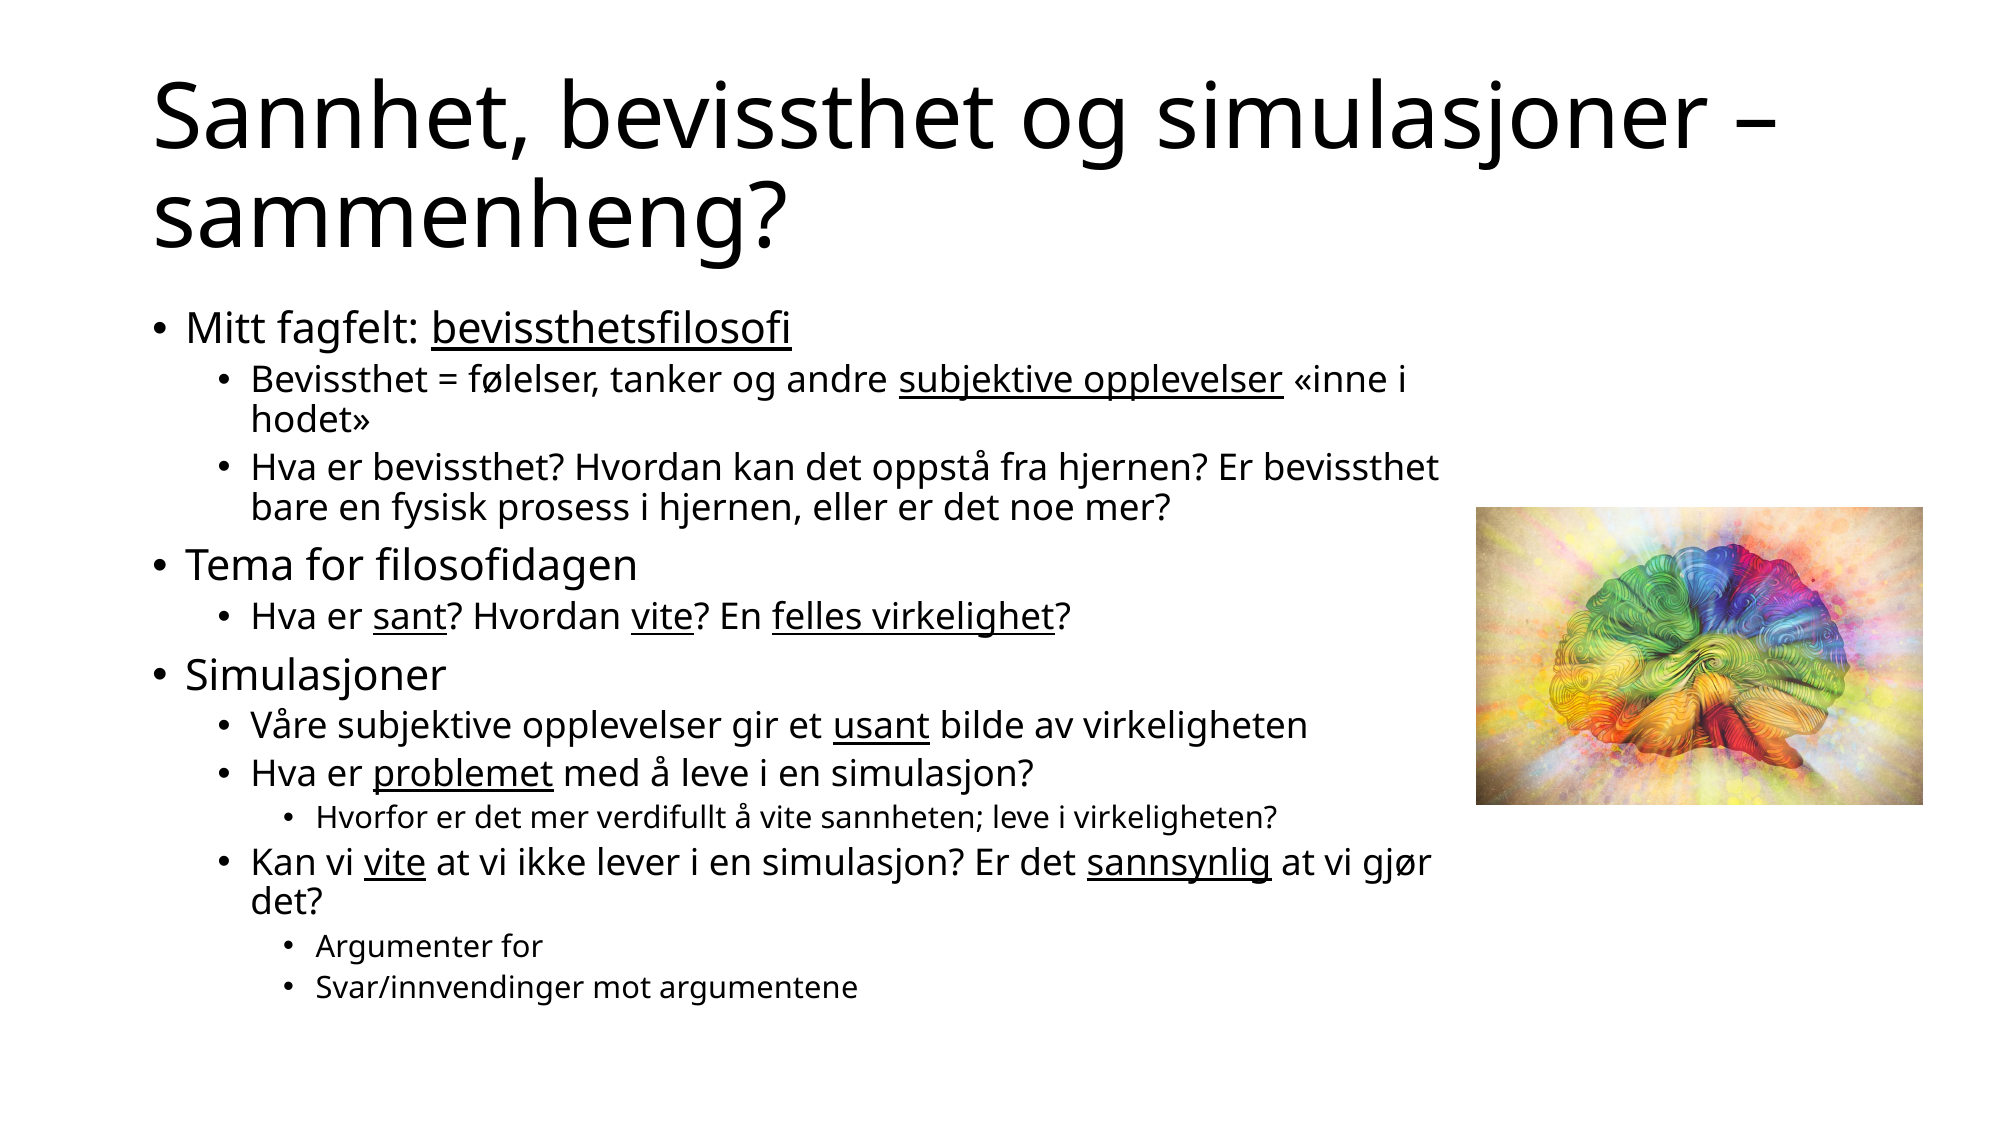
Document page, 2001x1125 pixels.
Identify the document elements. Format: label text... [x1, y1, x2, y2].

title Sannhet, bevissthet og simulasjoner –sammenheng? [137, 59, 1863, 278]
picture [1476, 507, 1923, 805]
list Mitt fagfelt: bevissthetsfilosofi Bevissthet = følelser, tanker og andre subjektive opplevelser «inne i hodet» Hva er bevissthet? Hvordan kan det oppstå fra hjernen? Er bevissthet bare en fysisk prosess i hjernen, eller er det noe mer? Tema for filosofidagen Hva er sant? Hvordan vite? En felles virkelighet? Simulasjoner Våre subjektive opplevelser gir et usant bilde av virkeligheten Hva er problemet med å leve i en simulasjon? Hvorfor er det mer verdifullt å vite sannheten; leve i virkeligheten? Kan vi vite at vi ikke lever i en simulasjon? Er det sannsynlig at vi gjør det? Argumenter for Svar/innvendinger mot argumentene [137, 299, 1514, 1014]
